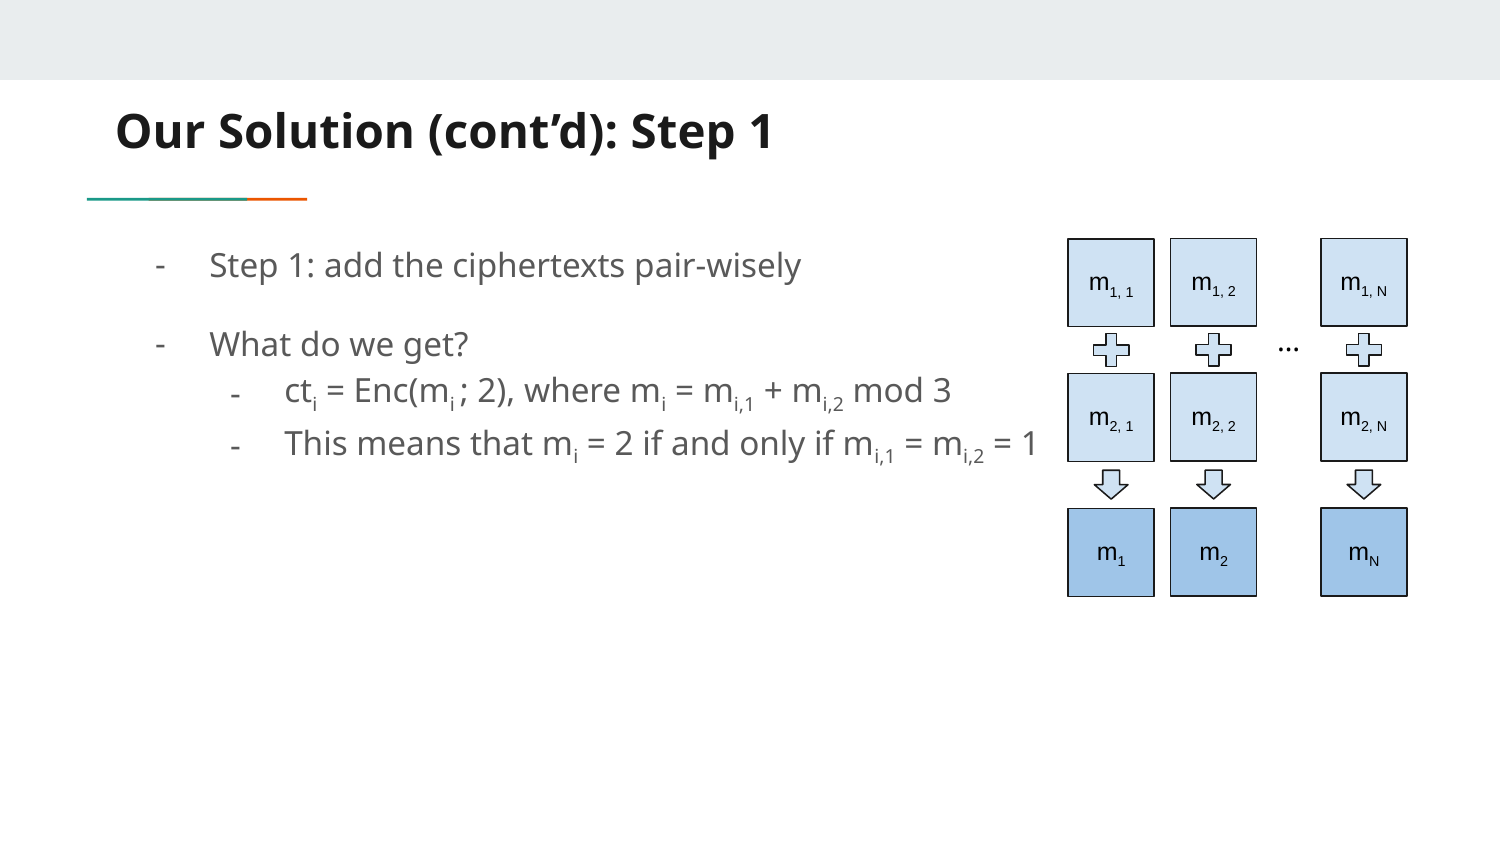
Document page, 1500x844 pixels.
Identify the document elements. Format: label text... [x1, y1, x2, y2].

text_box m2, 1 [1068, 373, 1155, 462]
text_box … [1262, 307, 1316, 373]
text_box m1 [1068, 508, 1155, 597]
text_box [1196, 333, 1232, 367]
text_box [1196, 470, 1231, 499]
text_box m1, N [1320, 238, 1407, 327]
text_box m2, 2 [1170, 373, 1257, 461]
text_box mN [1320, 508, 1407, 596]
text_box m2, N [1320, 373, 1407, 461]
text_box [1346, 333, 1382, 367]
text_box m1, 1 [1068, 238, 1155, 327]
list What do we get? cti = Enc(mi ; 2), where mi = mi,1 + mi,2 mod 3 This means that mi = 2 if and only if mi,1 = mi,2 = 1 [119, 302, 1381, 556]
text_box m1, 2 [1170, 238, 1257, 327]
text_box [1094, 470, 1129, 500]
text_box m2 [1170, 508, 1257, 596]
text_box [1347, 470, 1381, 499]
title Our Solution (cont’d): Step 1 [99, 85, 1362, 174]
text_box [1093, 333, 1129, 367]
list Step 1: add the ciphertexts pair-wisely [119, 223, 871, 327]
